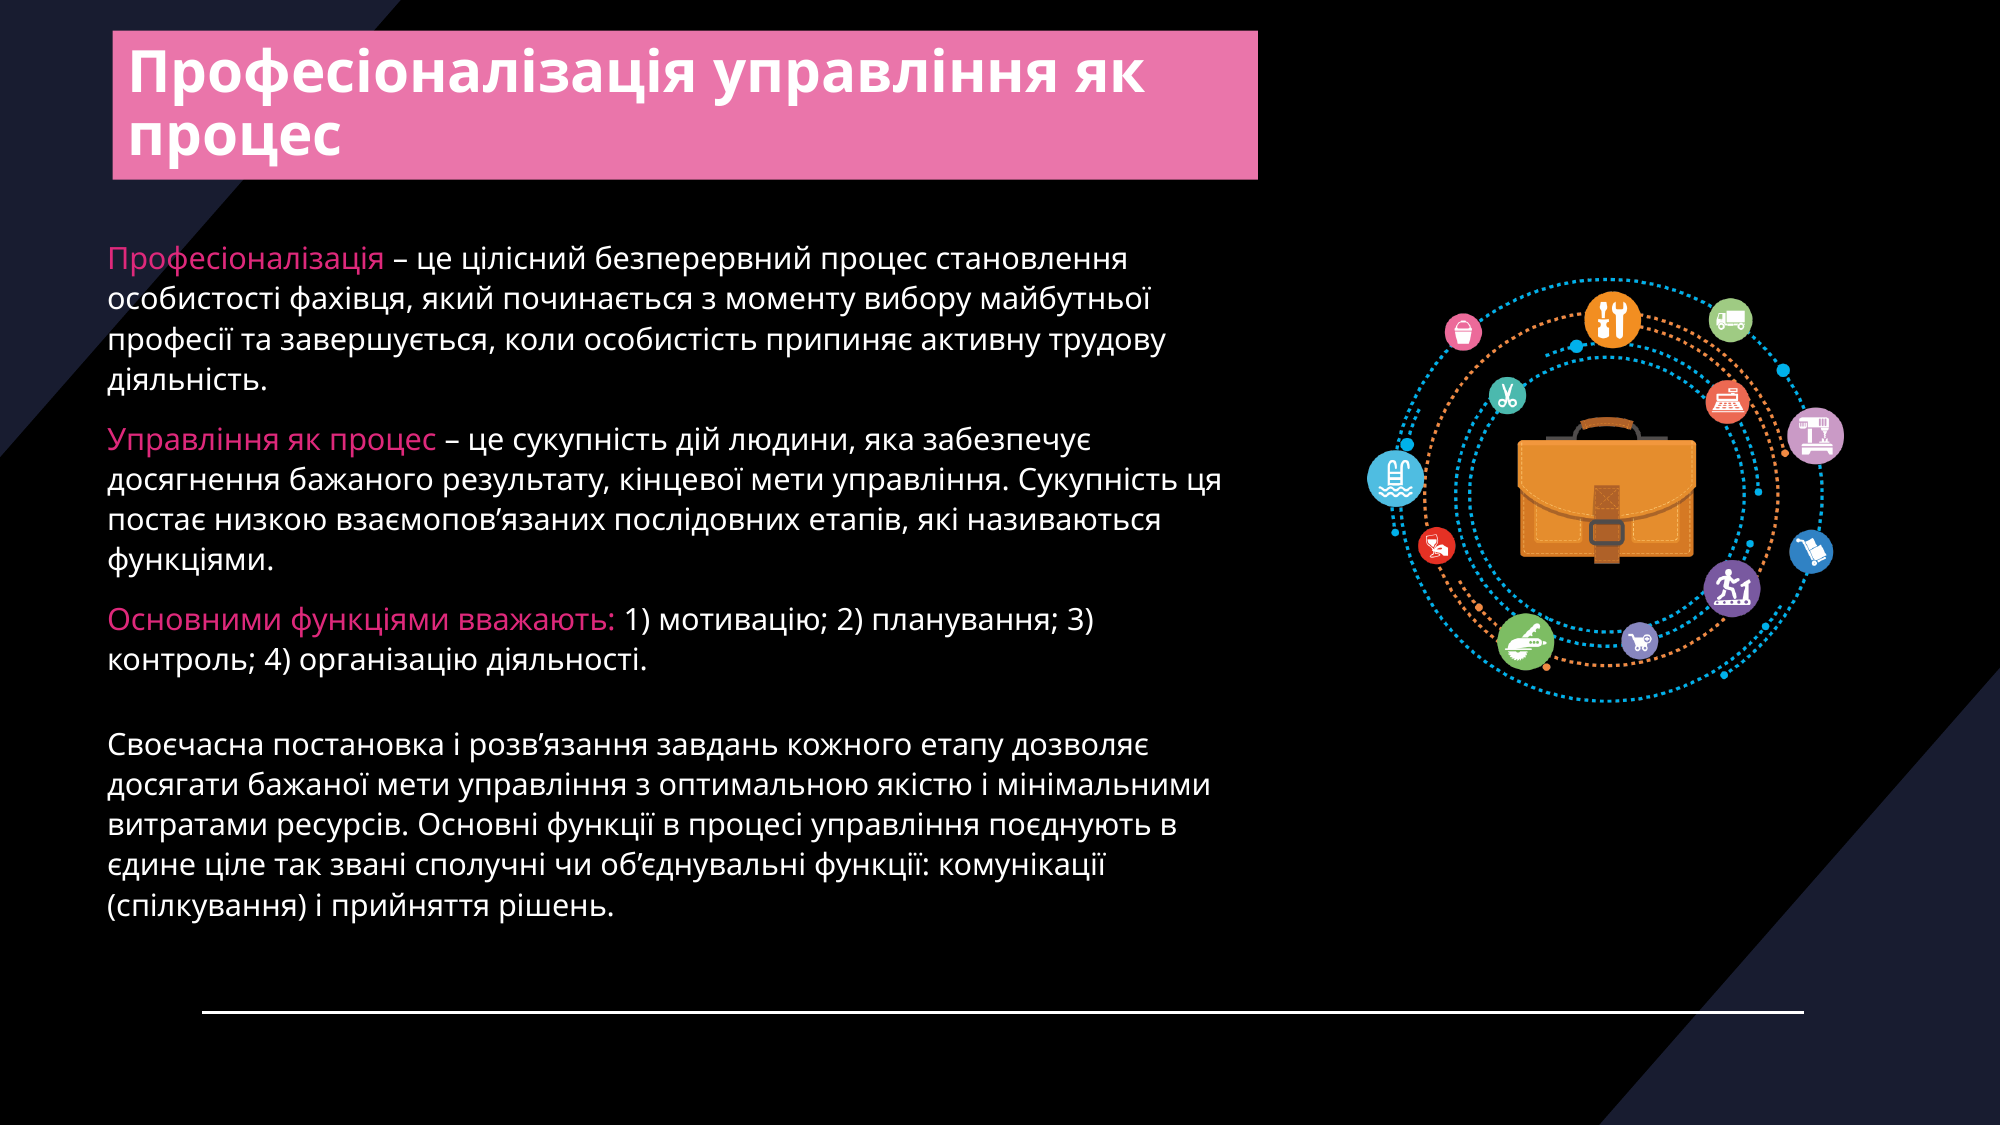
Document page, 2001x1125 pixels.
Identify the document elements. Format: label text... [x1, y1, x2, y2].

picture [1367, 277, 1844, 704]
title Професіоналізація управління як процес [112, 30, 1258, 180]
list Професіоналізація – це цілісний безперервний процес становлення особистості фахівця, який починається з моменту вибору майбутньої професії та завершується, коли особистість припиняє активну трудову діяльність. Управління як процес – це сукупність дій людини, яка забезпечує досягнення бажаного результату, кінцевої мети управління. Сукупність ця постає низкою взаємопов’язаних послідовних етапів, які називаються функціями. Основними функціями вважають: 1) мотивацію; 2) планування; 3) контроль; 4) організацію діяльності. Своєчасна постановка і розв’язання завдань кожного етапу дозволяє досягати бажаної мети управління з оптимальною якістю і мінімальними витратами ресурсів. Основні функції в процесі управління поєднують в єдине ціле так звані сполучні чи об’єднувальні функції: комунікації (спілкування) і прийняття рішень. [92, 228, 1258, 936]
